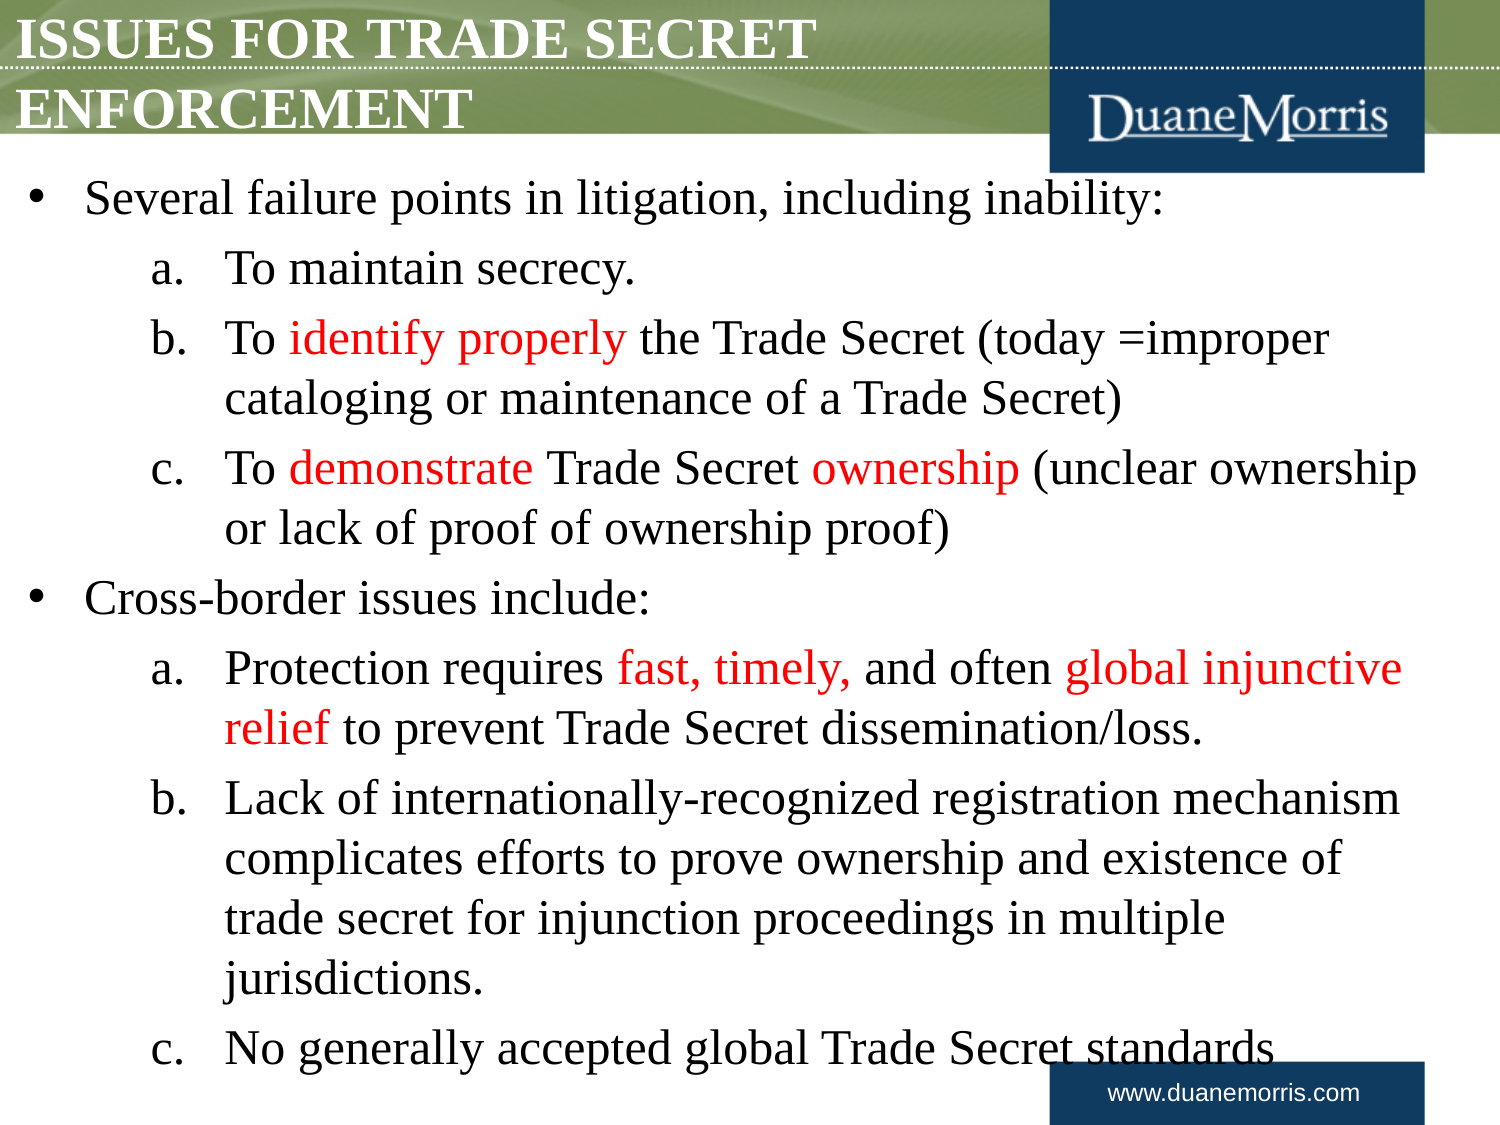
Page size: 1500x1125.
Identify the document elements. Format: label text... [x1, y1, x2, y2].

list Several failure points in litigation, including inability: To maintain secrecy. To identify properly the Trade Secret (today =improper cataloging or maintenance of a Trade Secret) To demonstrate Trade Secret ownership (unclear ownership or lack of proof of ownership proof) Cross-border issues include: Protection requires fast, timely, and often global injunctive relief to prevent Trade Secret dissemination/loss. Lack of internationally-recognized registration mechanism complicates efforts to prove ownership and existence of trade secret for injunction proceedings in multiple jurisdictions. No generally accepted global Trade Secret standards [12, 157, 1470, 1106]
text_box ISSUES FOR TRADE SECRET ENFORCEMENT [0, 71, 1052, 114]
picture [0, 0, 1500, 1125]
